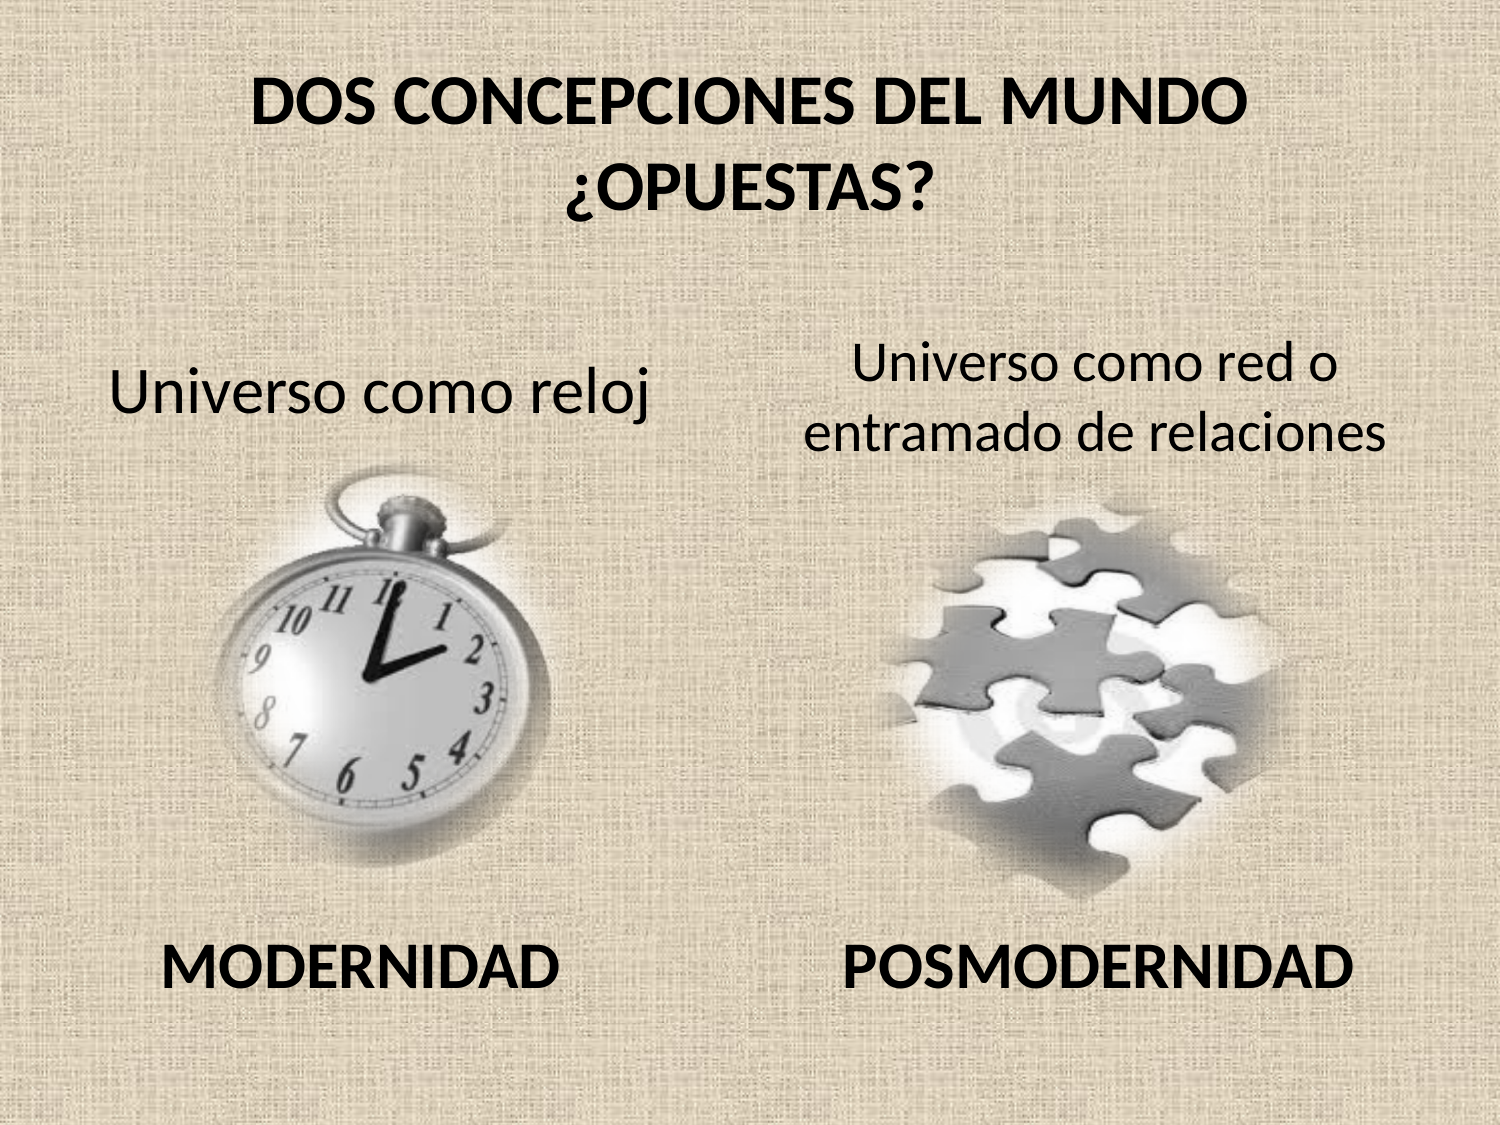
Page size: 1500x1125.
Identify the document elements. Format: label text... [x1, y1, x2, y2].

picture [0, 0, 1500, 1125]
list Universo como reloj [93, 339, 722, 457]
text_box POSMODERNIDAD [785, 913, 1414, 1032]
title DOS CONCEPCIONES DEL MUNDO ¿OPUESTAS? [75, 45, 1425, 233]
text_box Universo como red o entramado de relaciones [761, 316, 1430, 516]
text_box MODERNIDAD [46, 913, 675, 1032]
